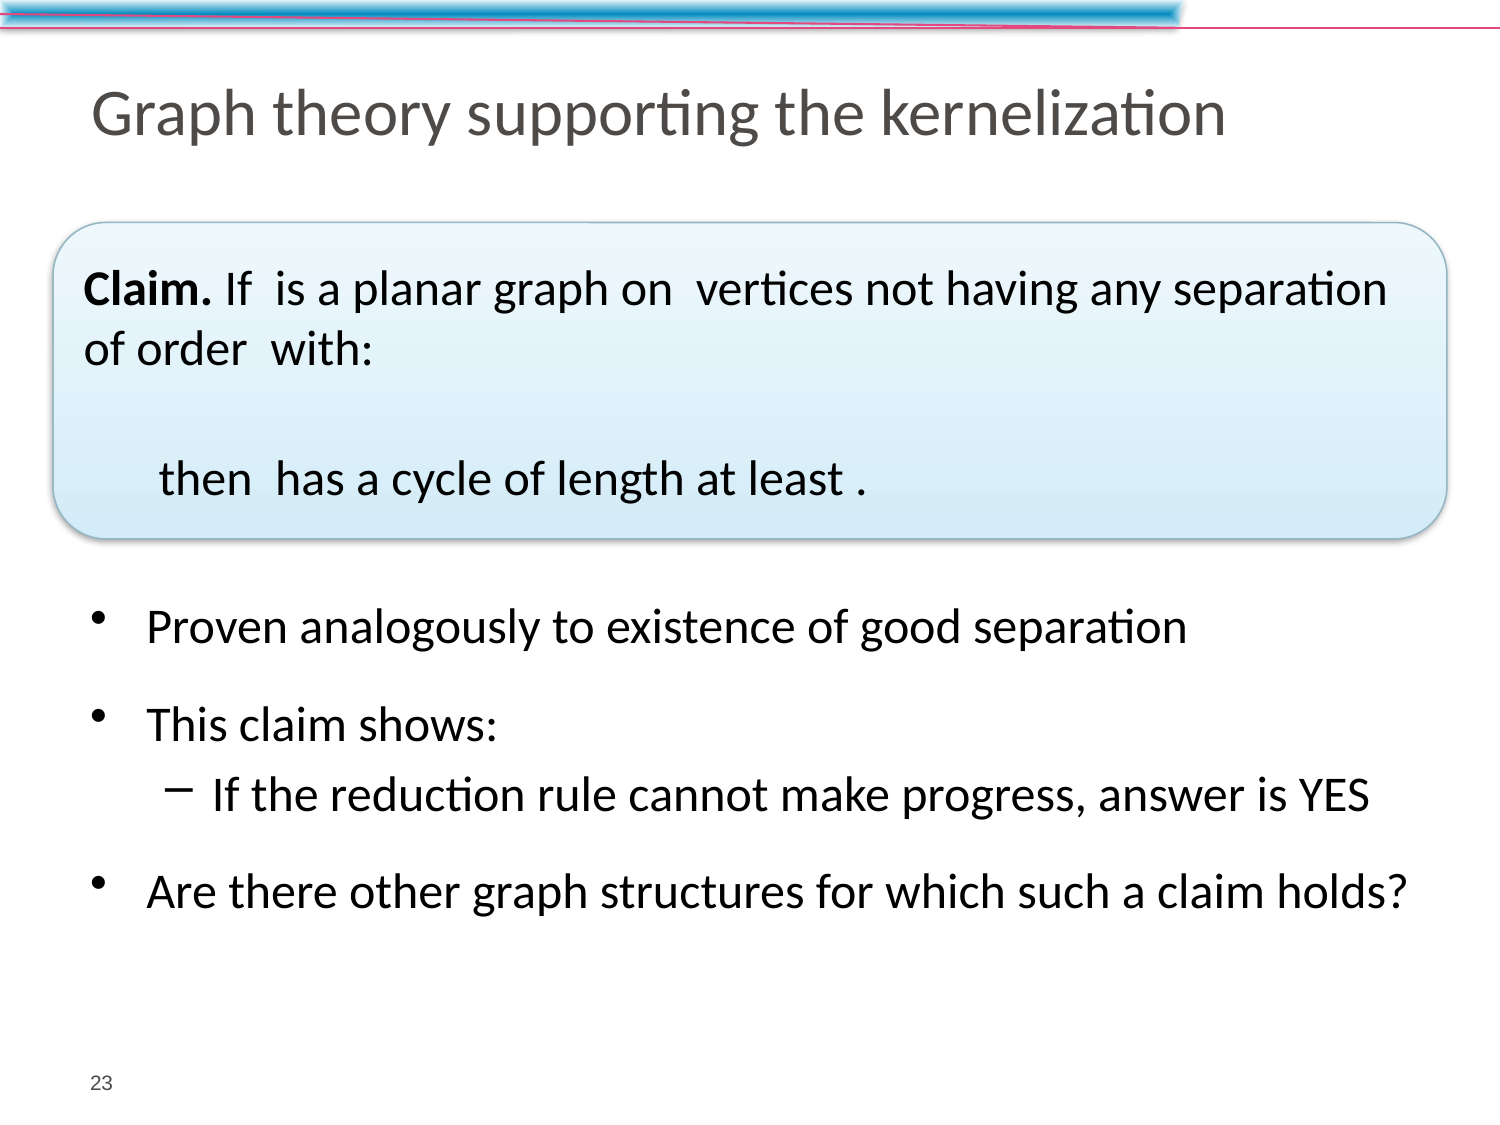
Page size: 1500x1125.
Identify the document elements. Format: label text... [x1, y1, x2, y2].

title Graph theory supporting the kernelization [76, 57, 1427, 161]
slide_number 23 [75, 1069, 396, 1115]
list Proven analogously to existence of good separation This claim shows: If the reduction rule cannot make progress, answer is YES Are there other graph structures for which such a claim holds? [75, 196, 1459, 1005]
